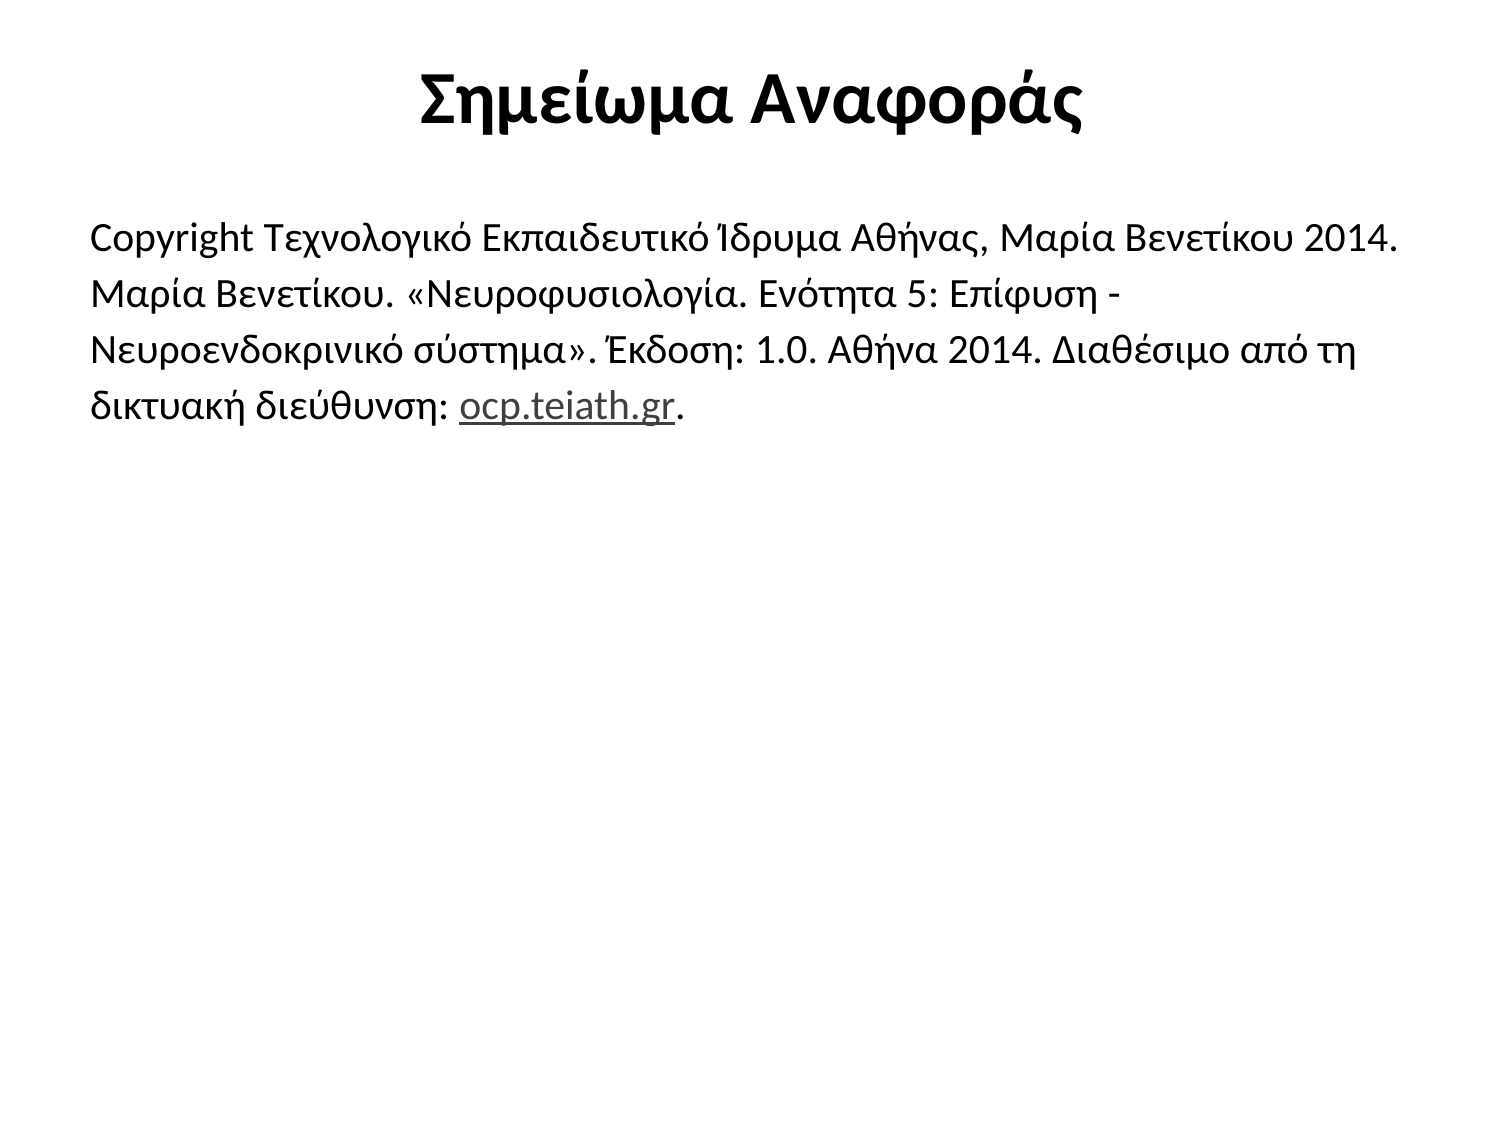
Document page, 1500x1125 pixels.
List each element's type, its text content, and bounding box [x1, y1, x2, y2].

list Copyright Τεχνολογικό Εκπαιδευτικό Ίδρυμα Αθήνας, Μαρία Βενετίκου 2014. Μαρία Βενετίκου. «Νευροφυσιολογία. Ενότητα 5: Επίφυση - Νευροενδοκρινικό σύστημα». Έκδοση: 1.0. Αθήνα 2014. Διαθέσιμο από τη δικτυακή διεύθυνση: ocp.teiath.gr. [75, 196, 1425, 1024]
title Σημείωμα Αναφοράς [76, 19, 1427, 169]
